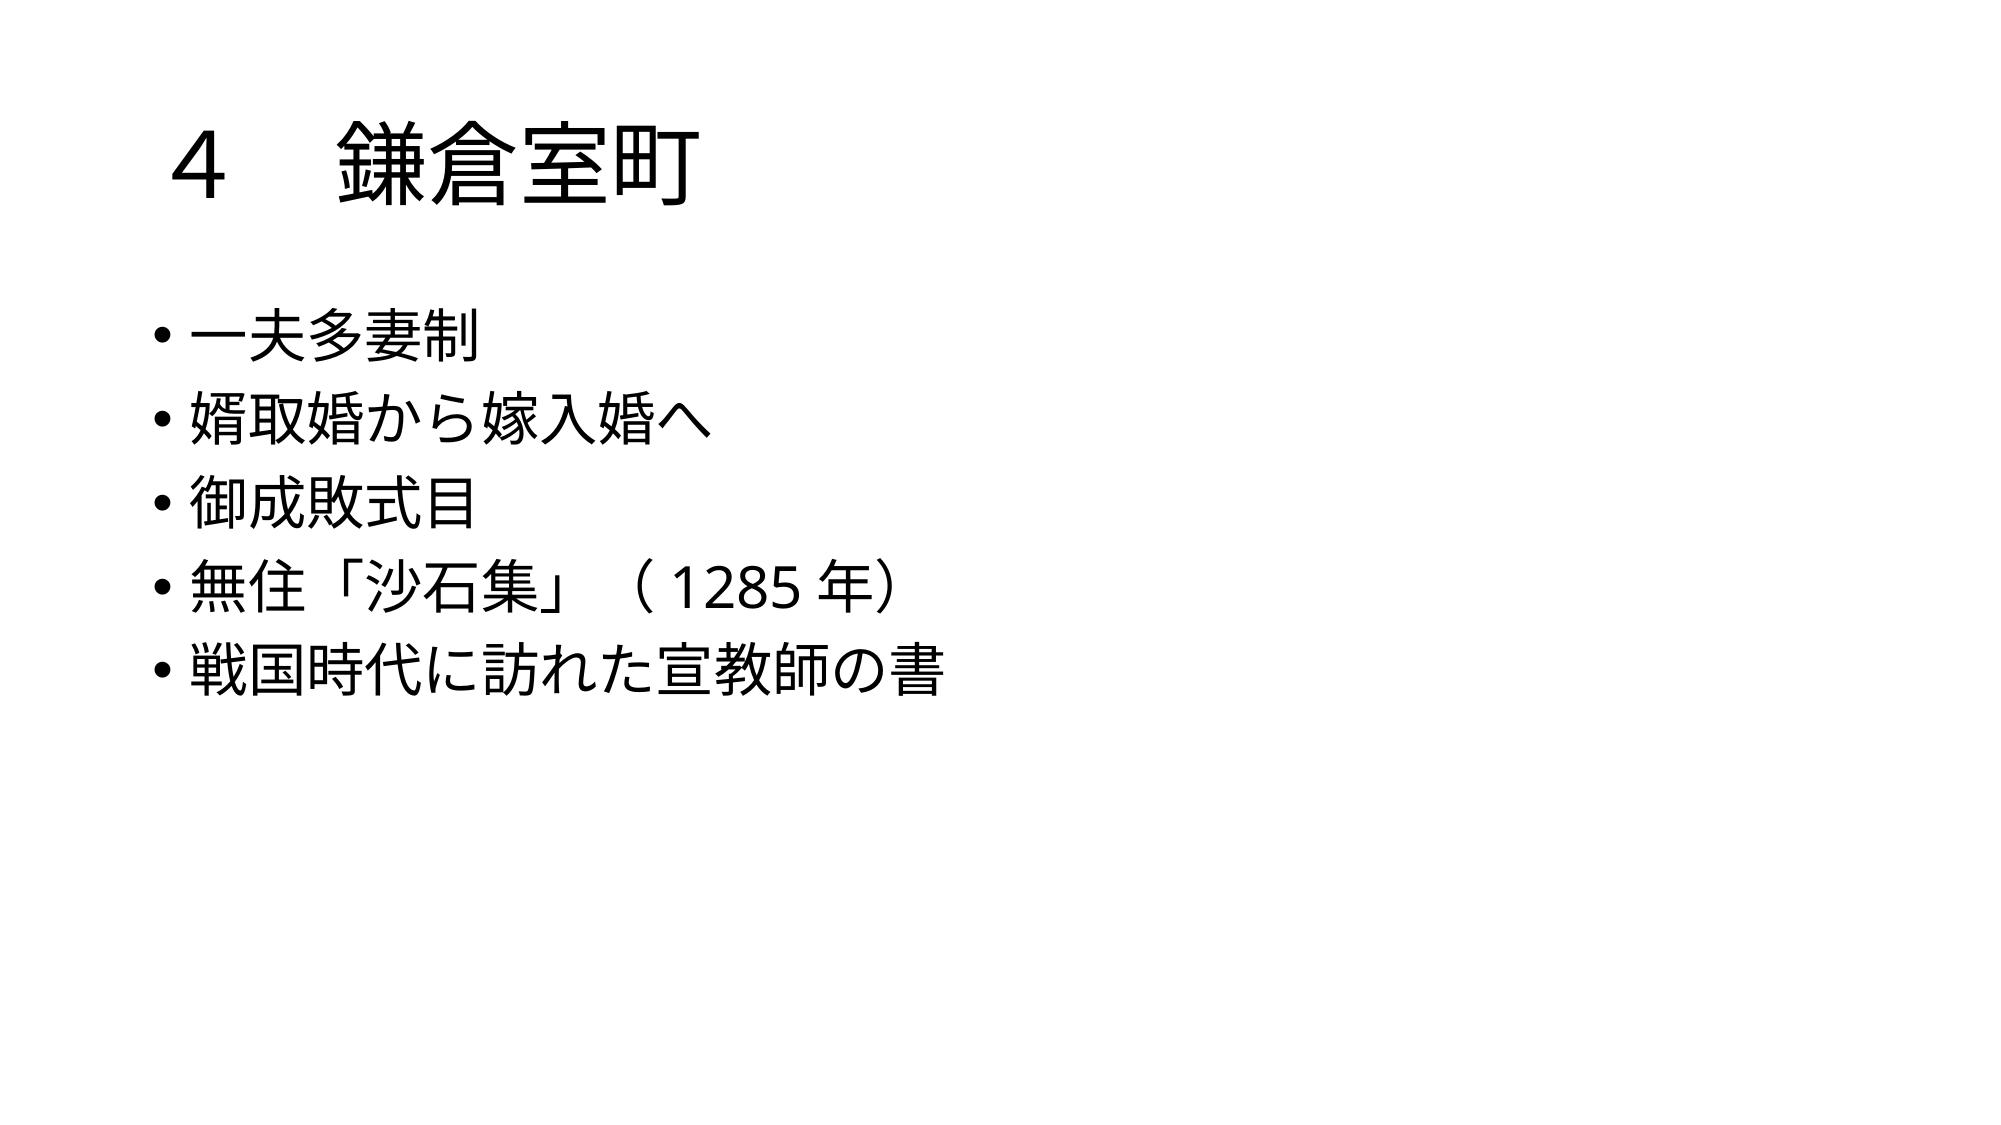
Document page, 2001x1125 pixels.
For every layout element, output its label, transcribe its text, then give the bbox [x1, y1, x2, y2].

list 一夫多妻制 婿取婚から嫁入婚へ 御成敗式目 無住「沙石集」（1285年） 戦国時代に訪れた宣教師の書 [137, 299, 1863, 1014]
title ４ 鎌倉室町 [137, 59, 1863, 278]
